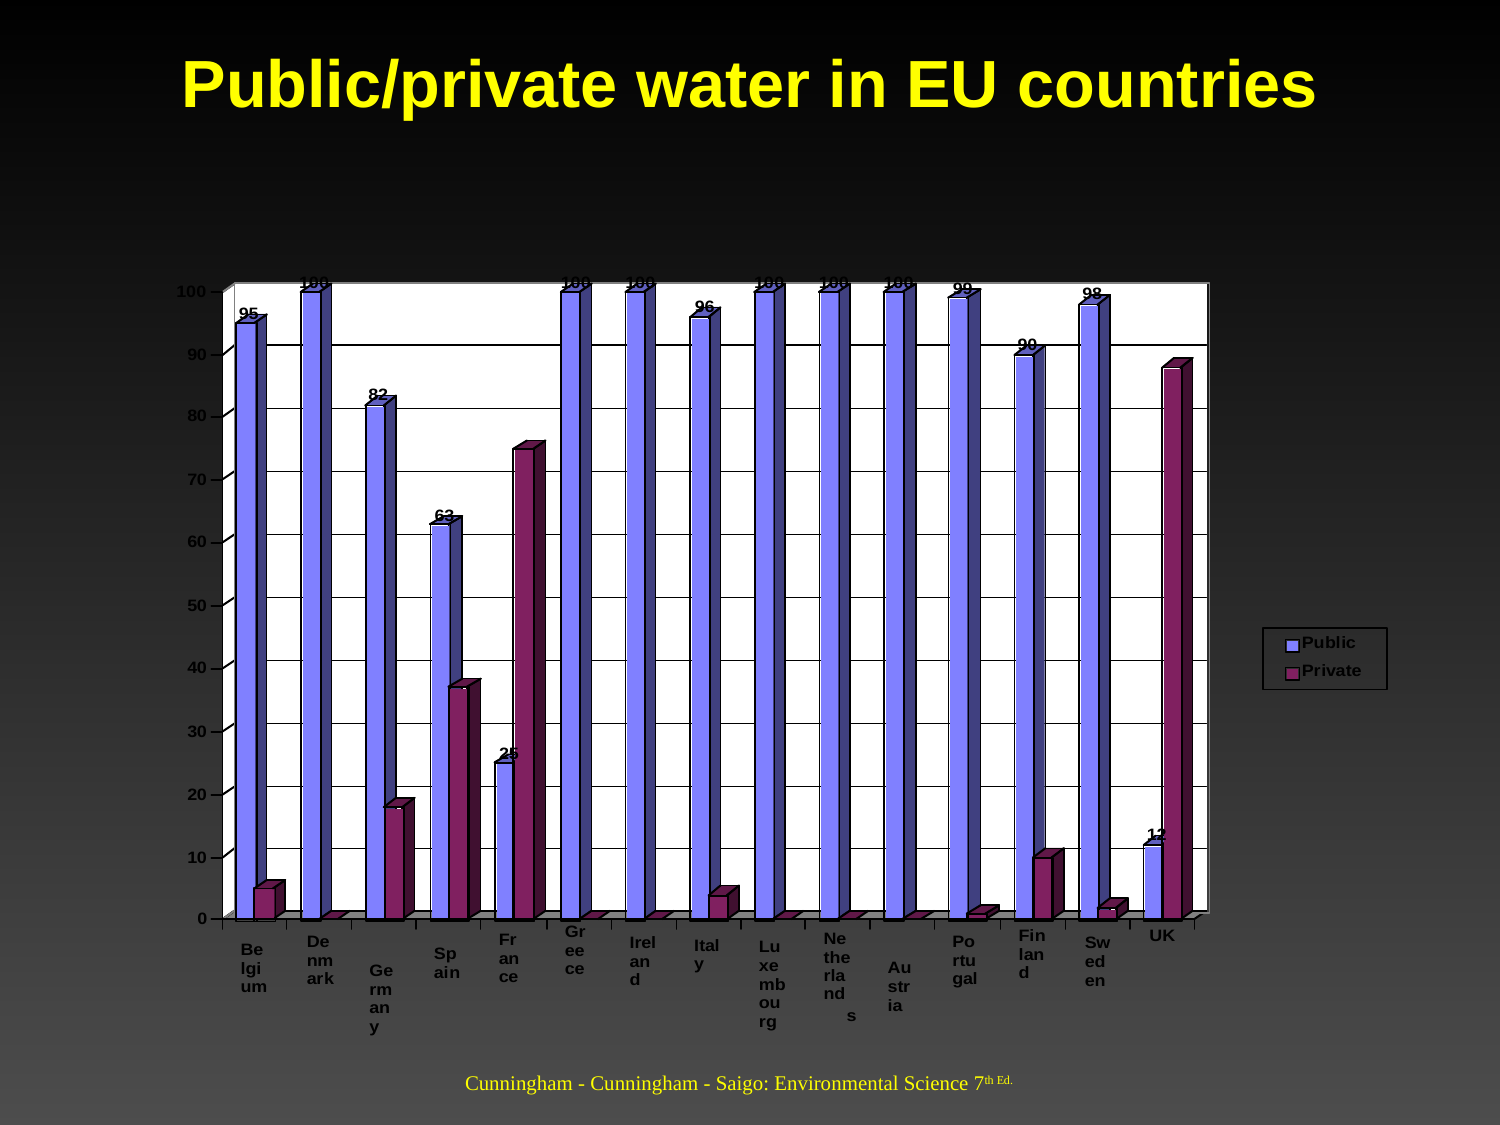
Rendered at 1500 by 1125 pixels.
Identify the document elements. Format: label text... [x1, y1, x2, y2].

title Public/private water in EU countries [37, 37, 1463, 125]
footer Cunningham - Cunningham - Saigo: Environmental Science 7th Ed. [450, 1085, 1050, 1100]
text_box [62, 249, 1426, 1076]
